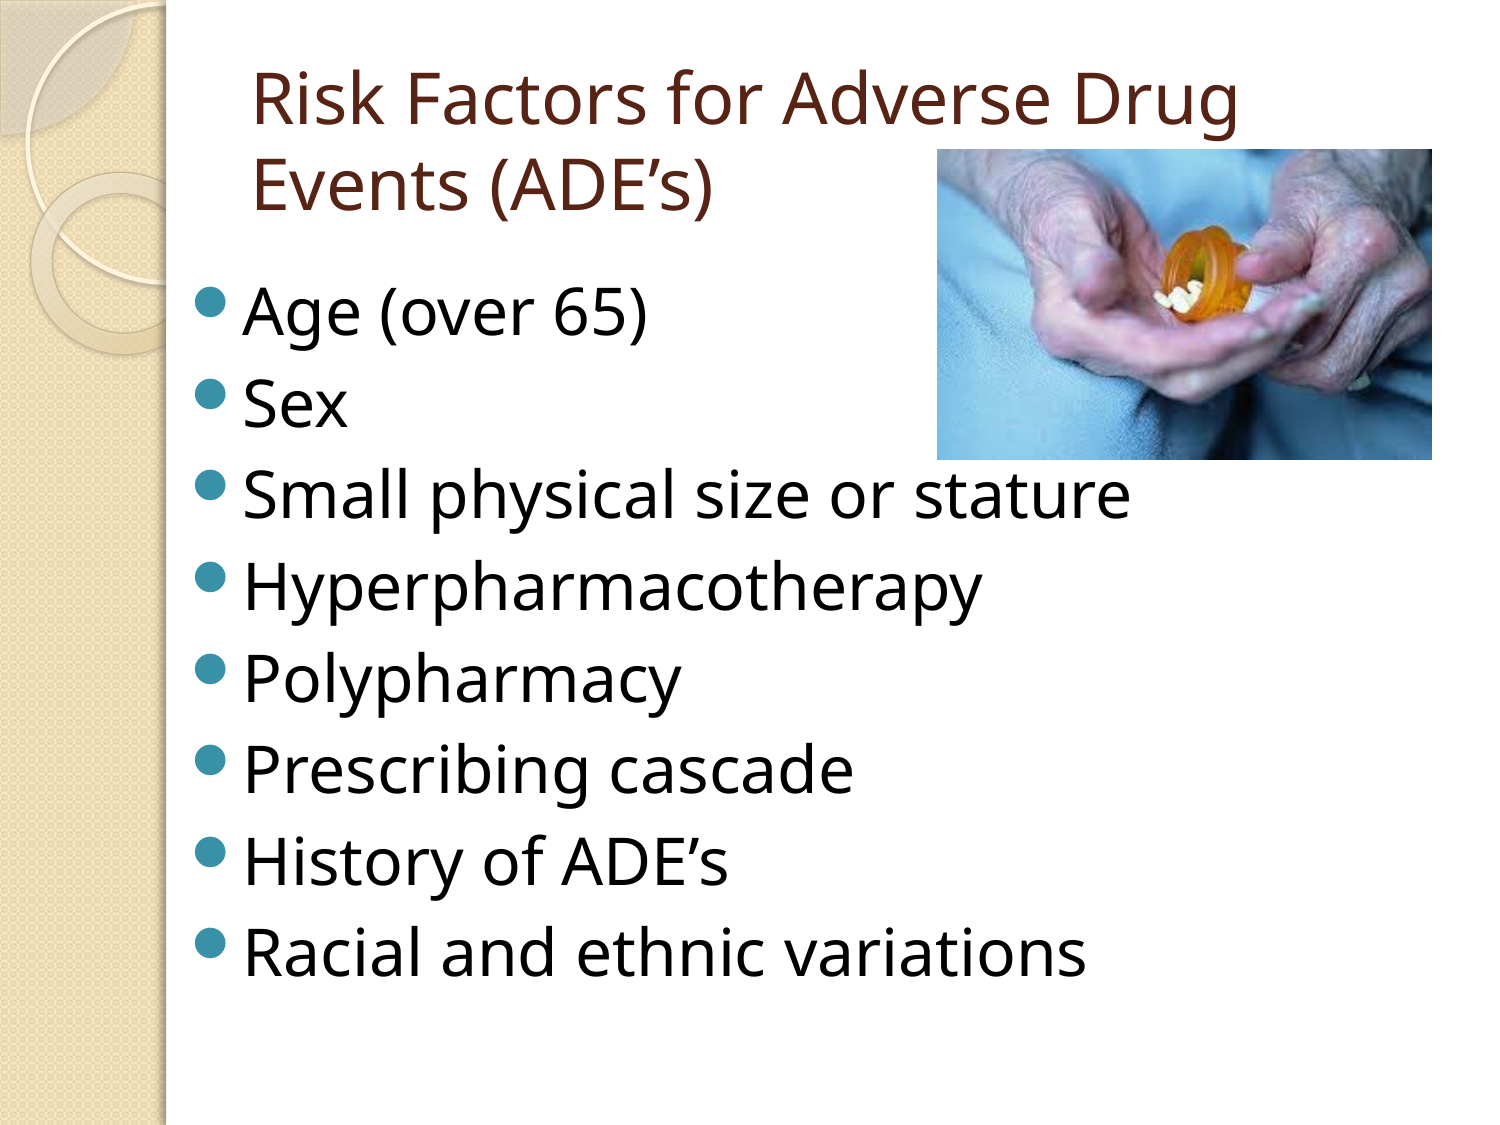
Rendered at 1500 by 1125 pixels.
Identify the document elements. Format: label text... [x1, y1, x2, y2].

picture [937, 149, 1432, 460]
list Age (over 65) Sex Small physical size or stature Hyperpharmacotherapy Polypharmacy Prescribing cascade History of ADE’s Racial and ethnic variations [162, 262, 1425, 1005]
title Risk Factors for Adverse Drug Events (ADE’s) [235, 45, 1466, 233]
